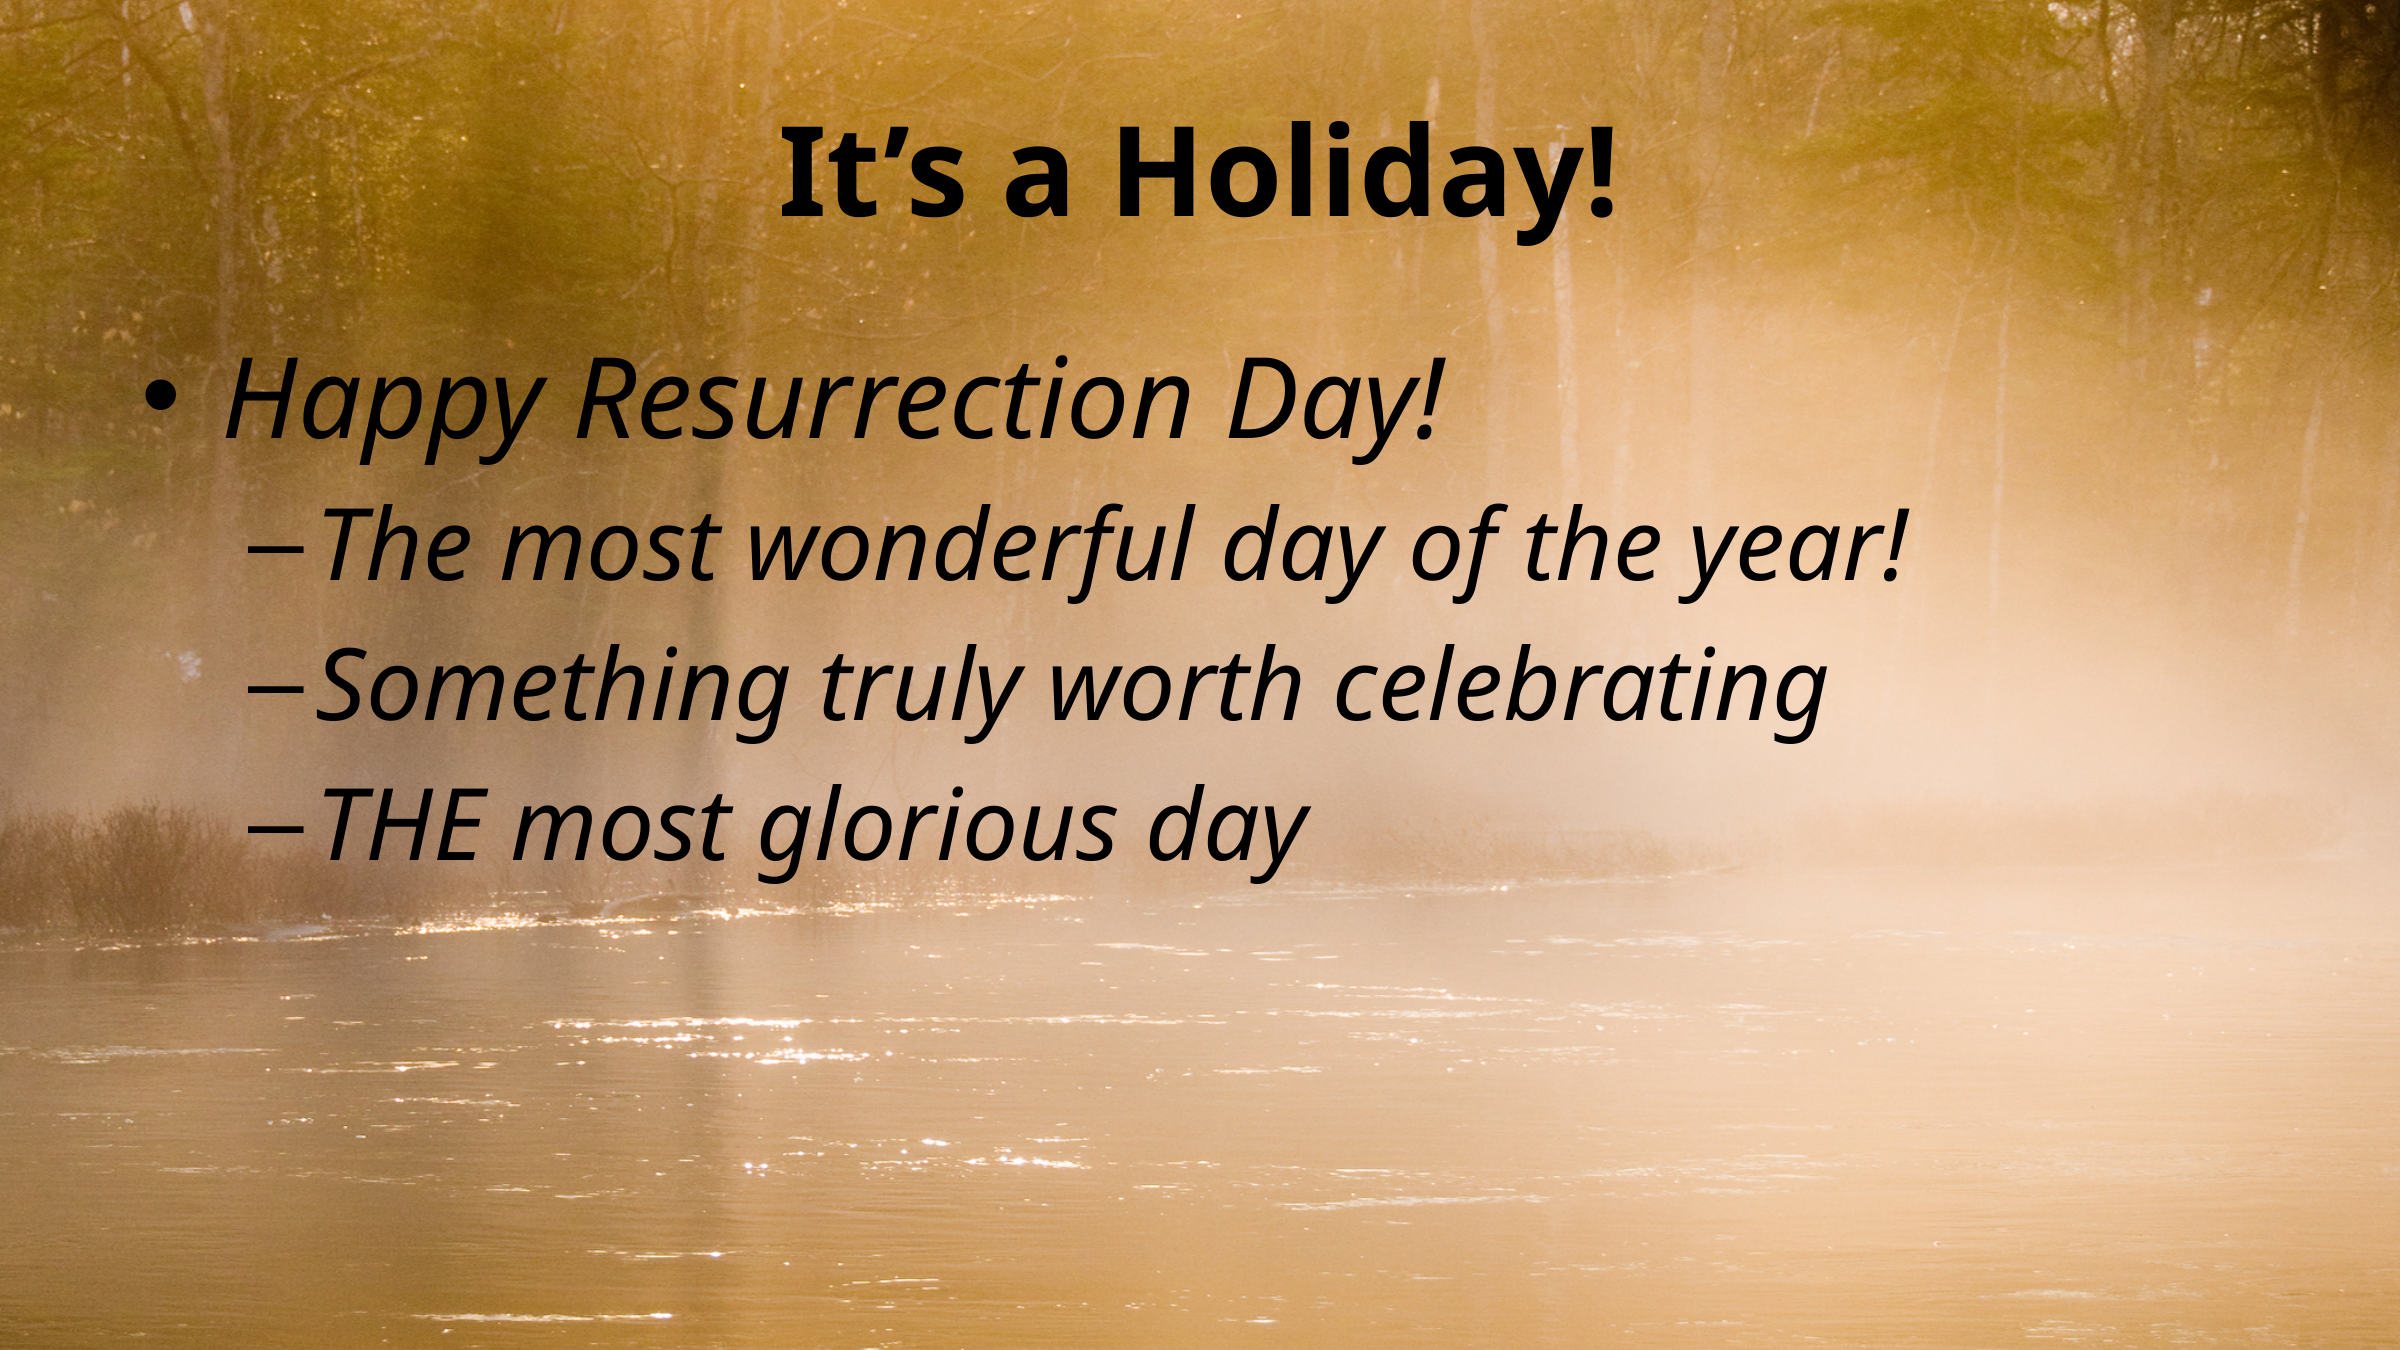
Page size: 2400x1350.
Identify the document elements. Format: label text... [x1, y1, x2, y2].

list Happy Resurrection Day! The most wonderful day of the year! Something truly worth celebrating THE most glorious day [120, 315, 2280, 1350]
picture [0, 0, 2400, 1350]
title It’s a Holiday! [120, 54, 2280, 279]
